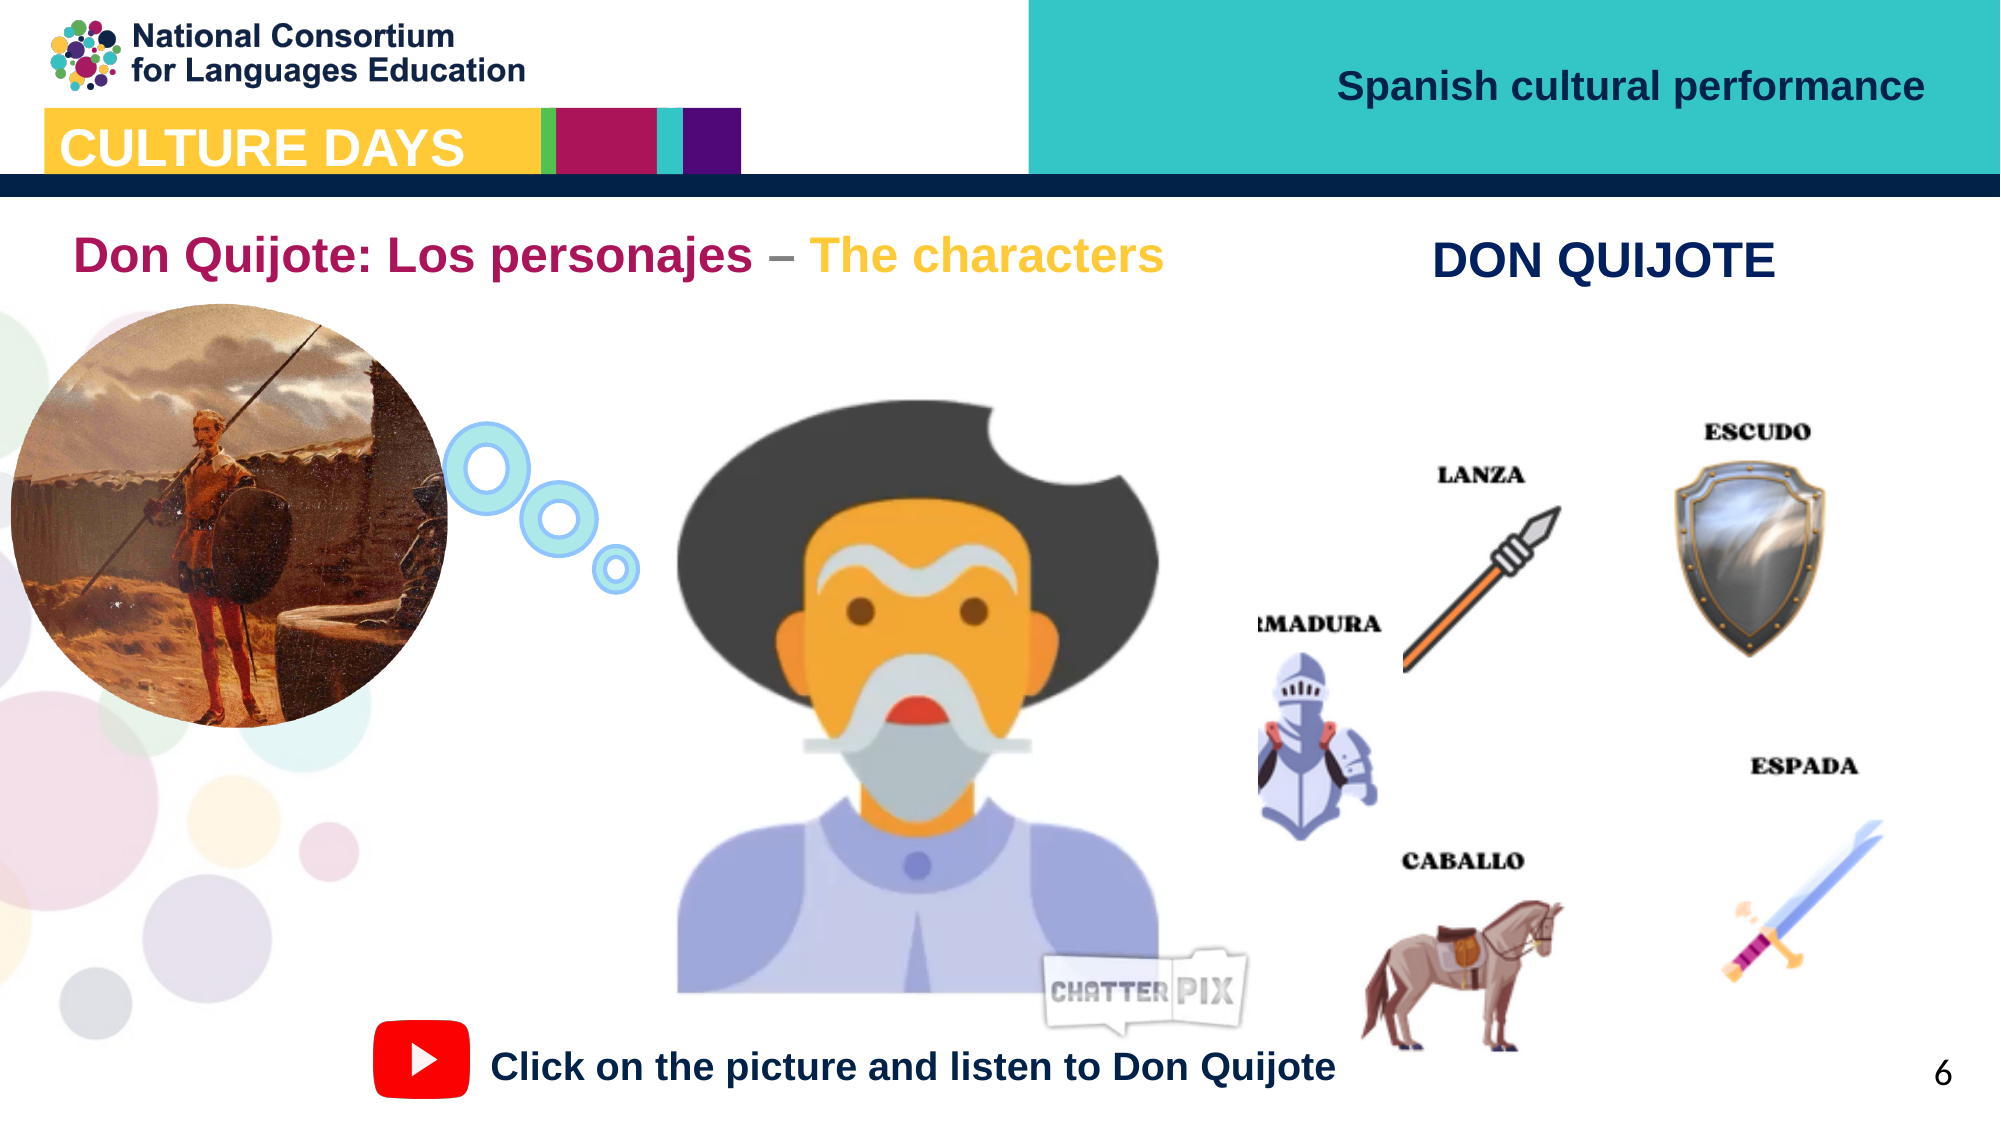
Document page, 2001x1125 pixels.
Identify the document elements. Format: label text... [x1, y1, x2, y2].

picture [0, 102, 820, 929]
text_box Click on the picture and listen to Don Quijote [475, 1026, 1366, 1123]
picture [1259, 452, 1587, 1071]
picture [373, 1020, 470, 1099]
text_box Don Quijote: Los personajes – The characters [824, 221, 1716, 301]
text_box 6 [1918, 1040, 2000, 1101]
text_box DON QUIJOTE [1417, 219, 1792, 295]
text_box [664, 363, 1259, 1045]
picture [1648, 409, 1856, 662]
text_box Spanish cultural performance [1141, 51, 1941, 117]
picture [1699, 738, 1905, 1000]
picture [47, 11, 536, 95]
